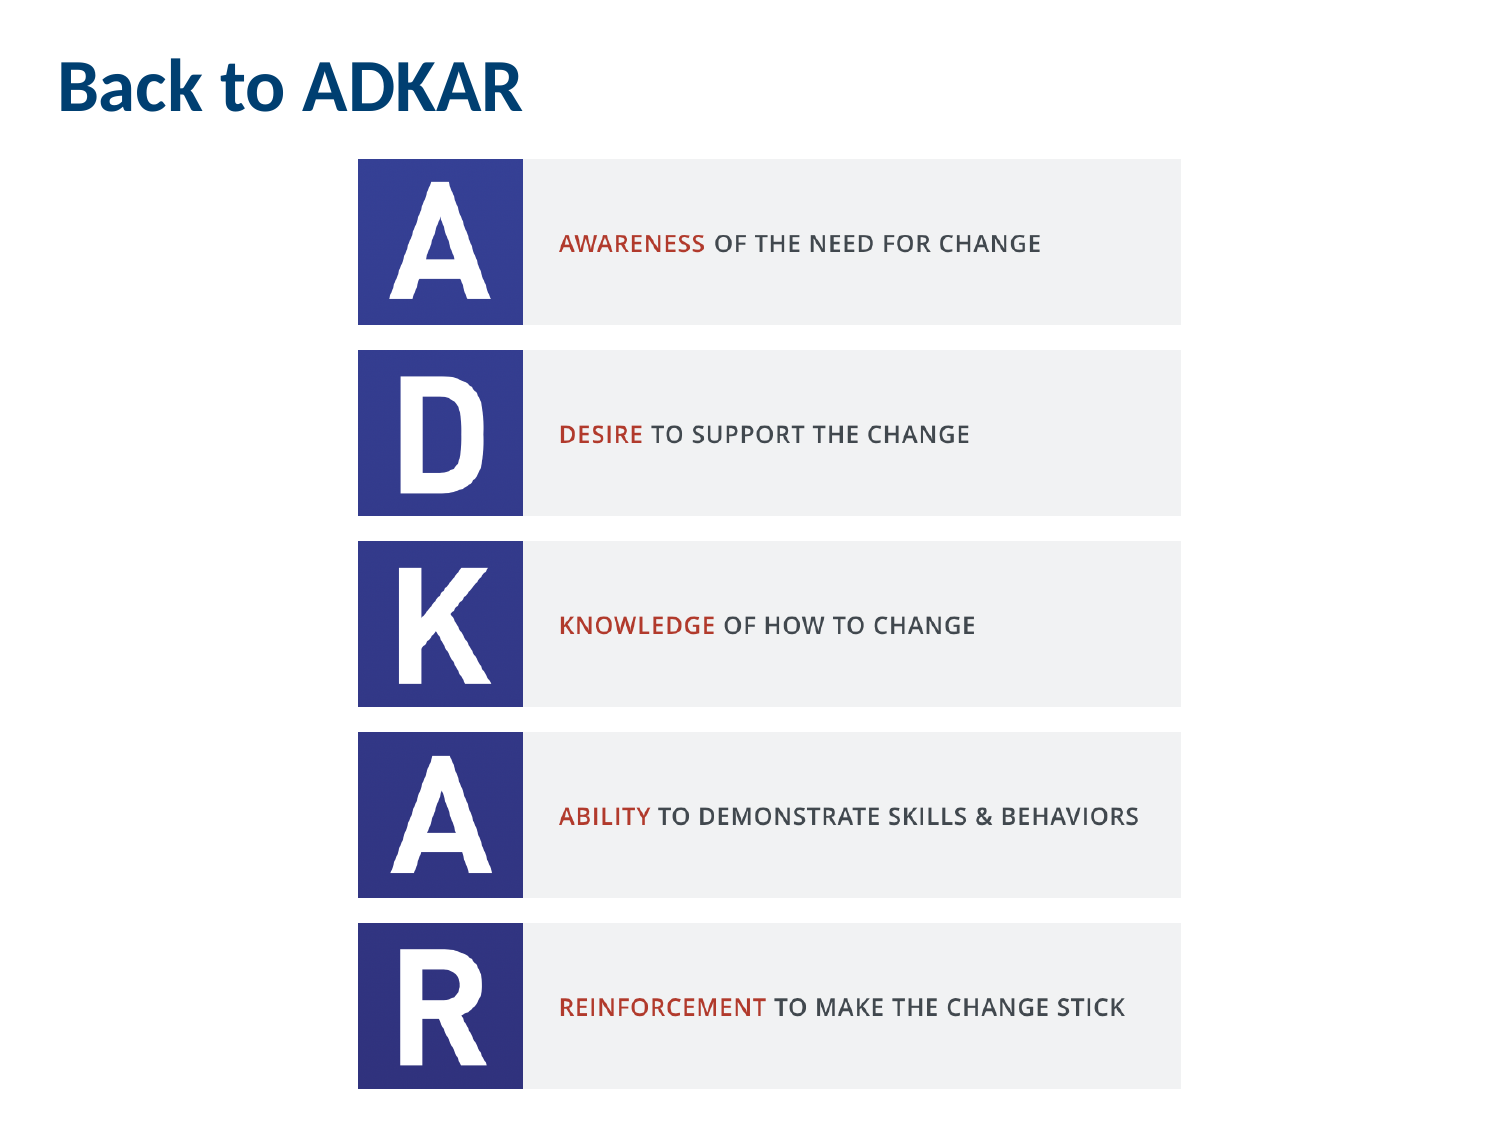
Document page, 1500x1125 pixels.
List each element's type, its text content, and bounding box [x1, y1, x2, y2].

title Back to ADKAR [42, 21, 1336, 153]
picture [343, 152, 1200, 1120]
